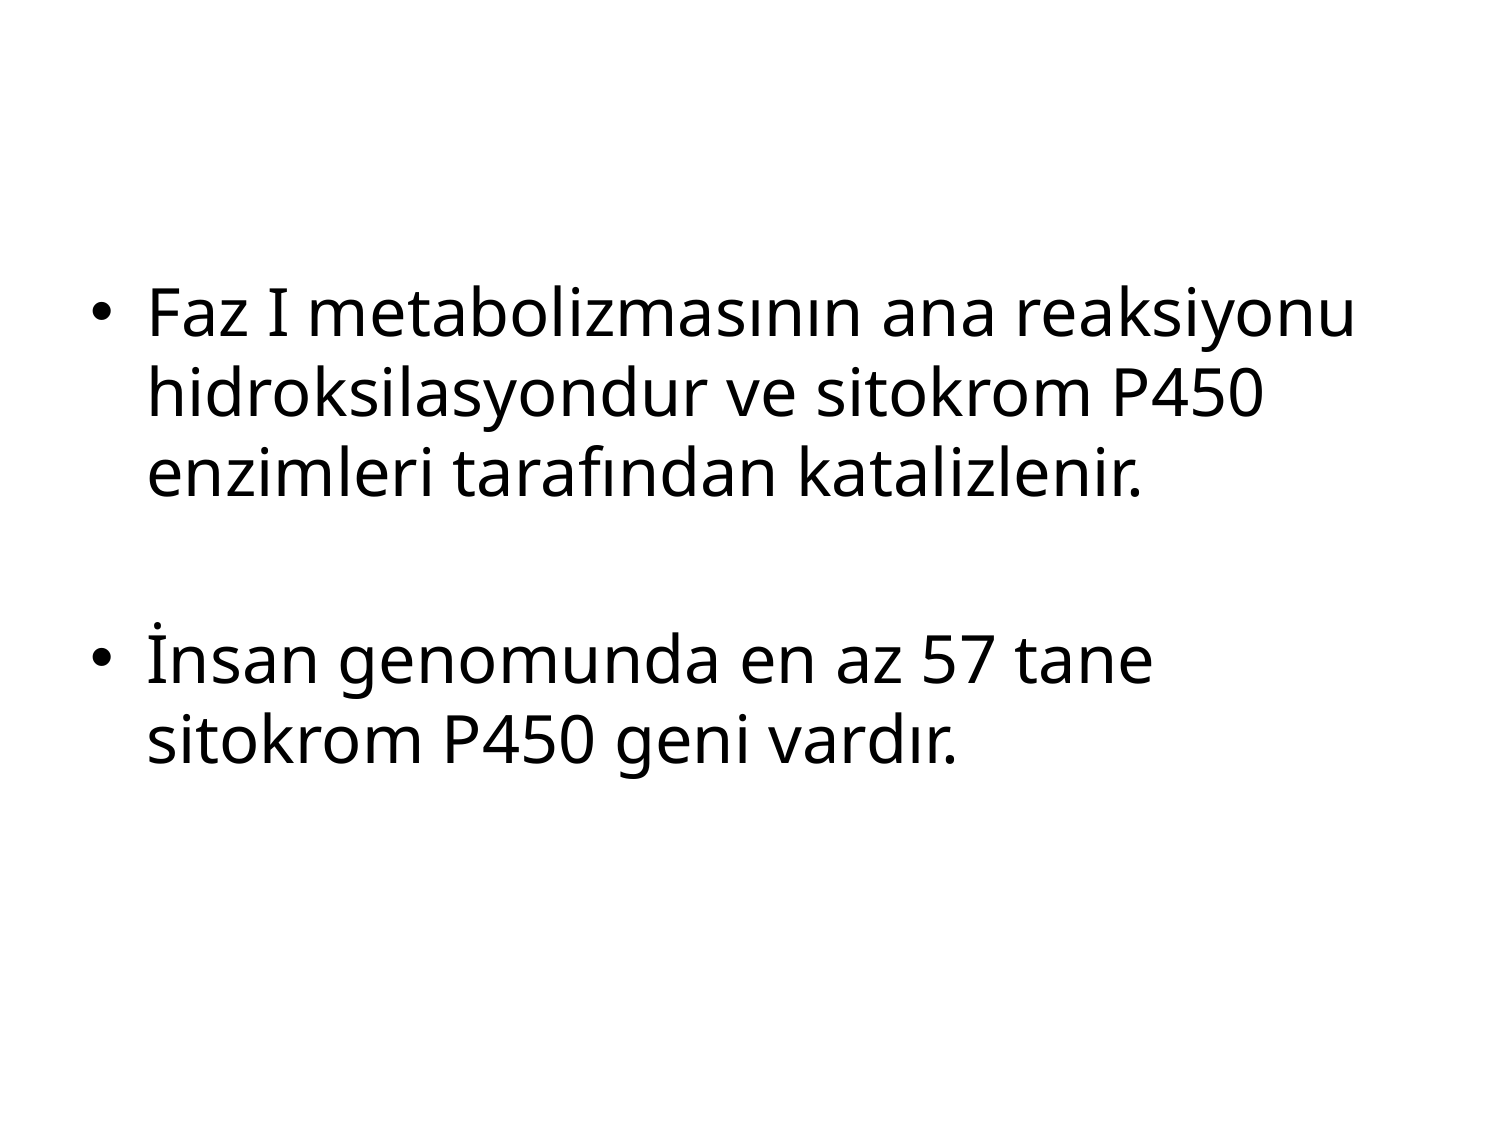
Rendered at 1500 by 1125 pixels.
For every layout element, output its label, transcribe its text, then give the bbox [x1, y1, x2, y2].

list Faz I metabolizmasının ana reaksiyonu hidroksilasyondur ve sitokrom P450 enzimleri tarafından katalizlenir. İnsan genomunda en az 57 tane sitokrom P450 geni vardır. [75, 262, 1425, 1005]
